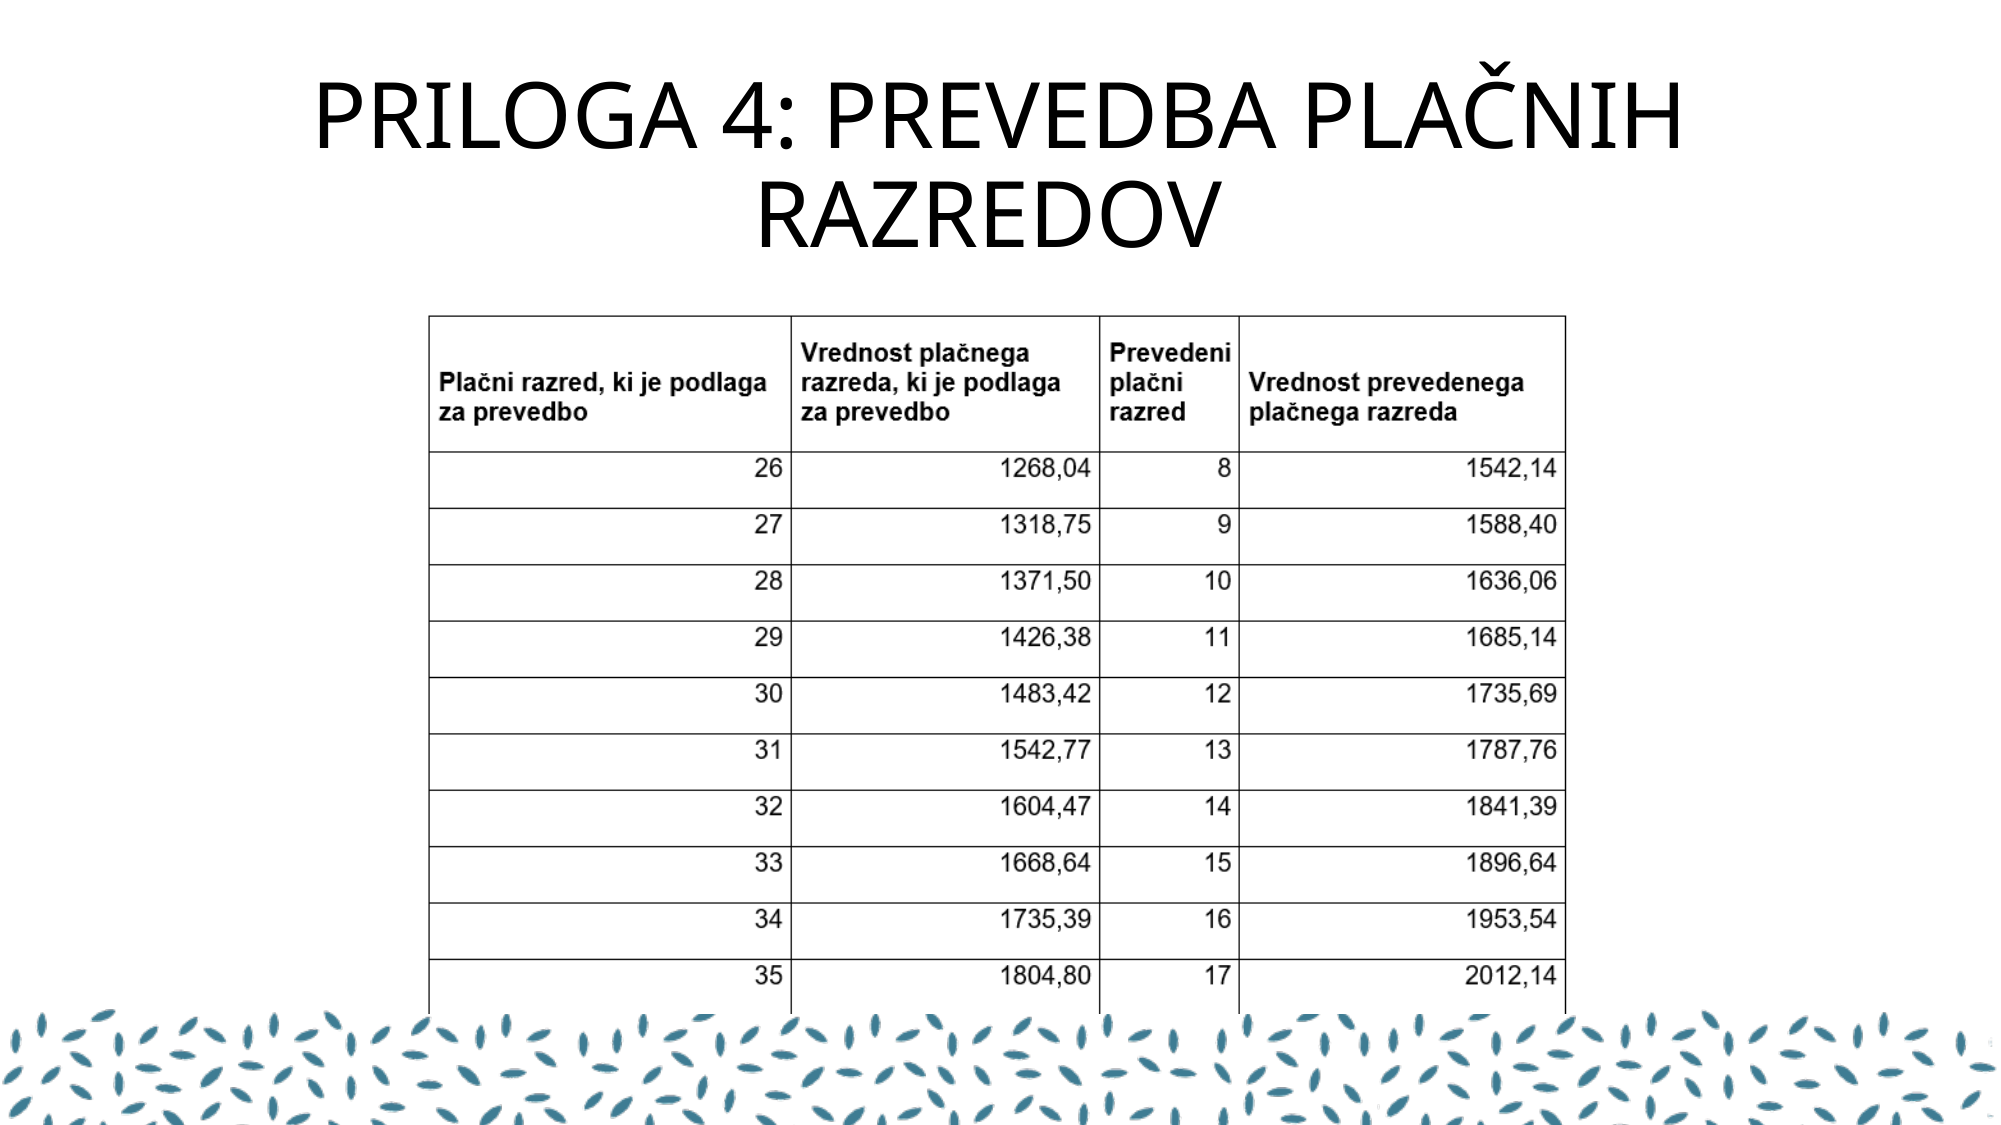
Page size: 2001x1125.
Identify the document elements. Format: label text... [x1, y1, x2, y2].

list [403, 299, 1597, 1014]
title PRILOGA 4: PREVEDBA PLAČNIH RAZREDOV [137, 59, 1863, 278]
picture [0, 1007, 2000, 1125]
